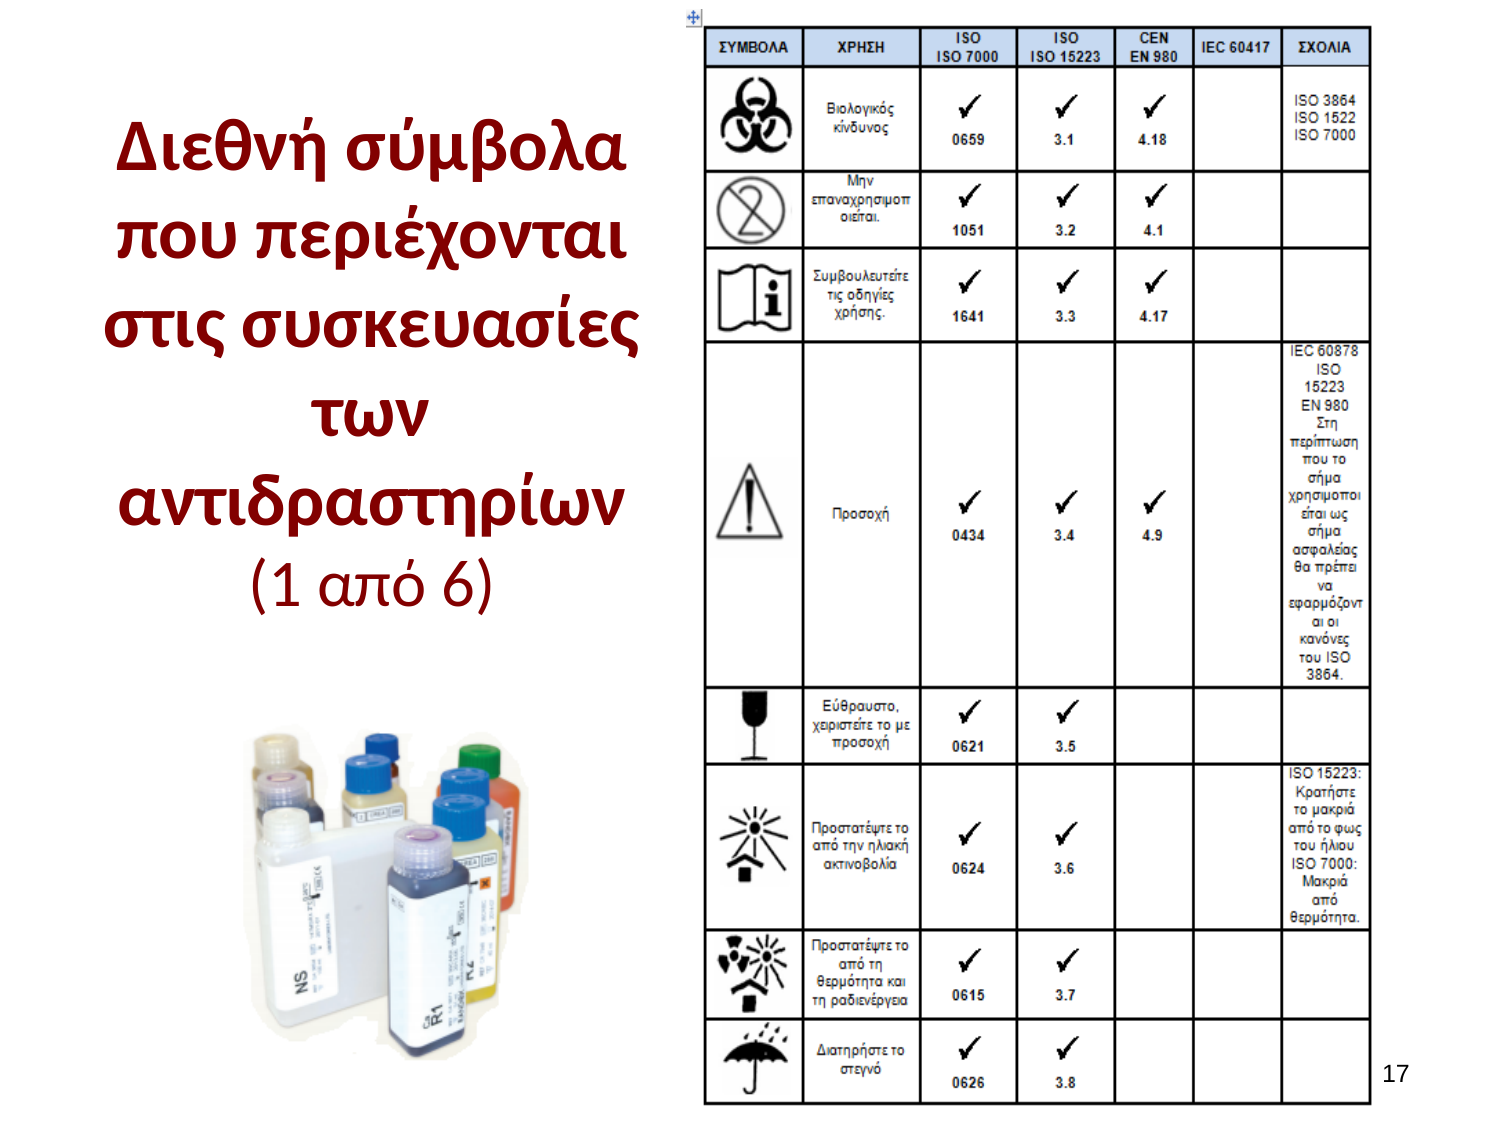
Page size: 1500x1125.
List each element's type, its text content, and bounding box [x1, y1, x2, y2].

title Διεθνή σύμβολα που περιέχονται στις συσκευασίες των αντιδραστηρίων (1 από 6) [76, 0, 668, 719]
slide_number 16 [1389, 1042, 1425, 1103]
picture [241, 715, 535, 1062]
picture [686, 9, 1384, 1121]
